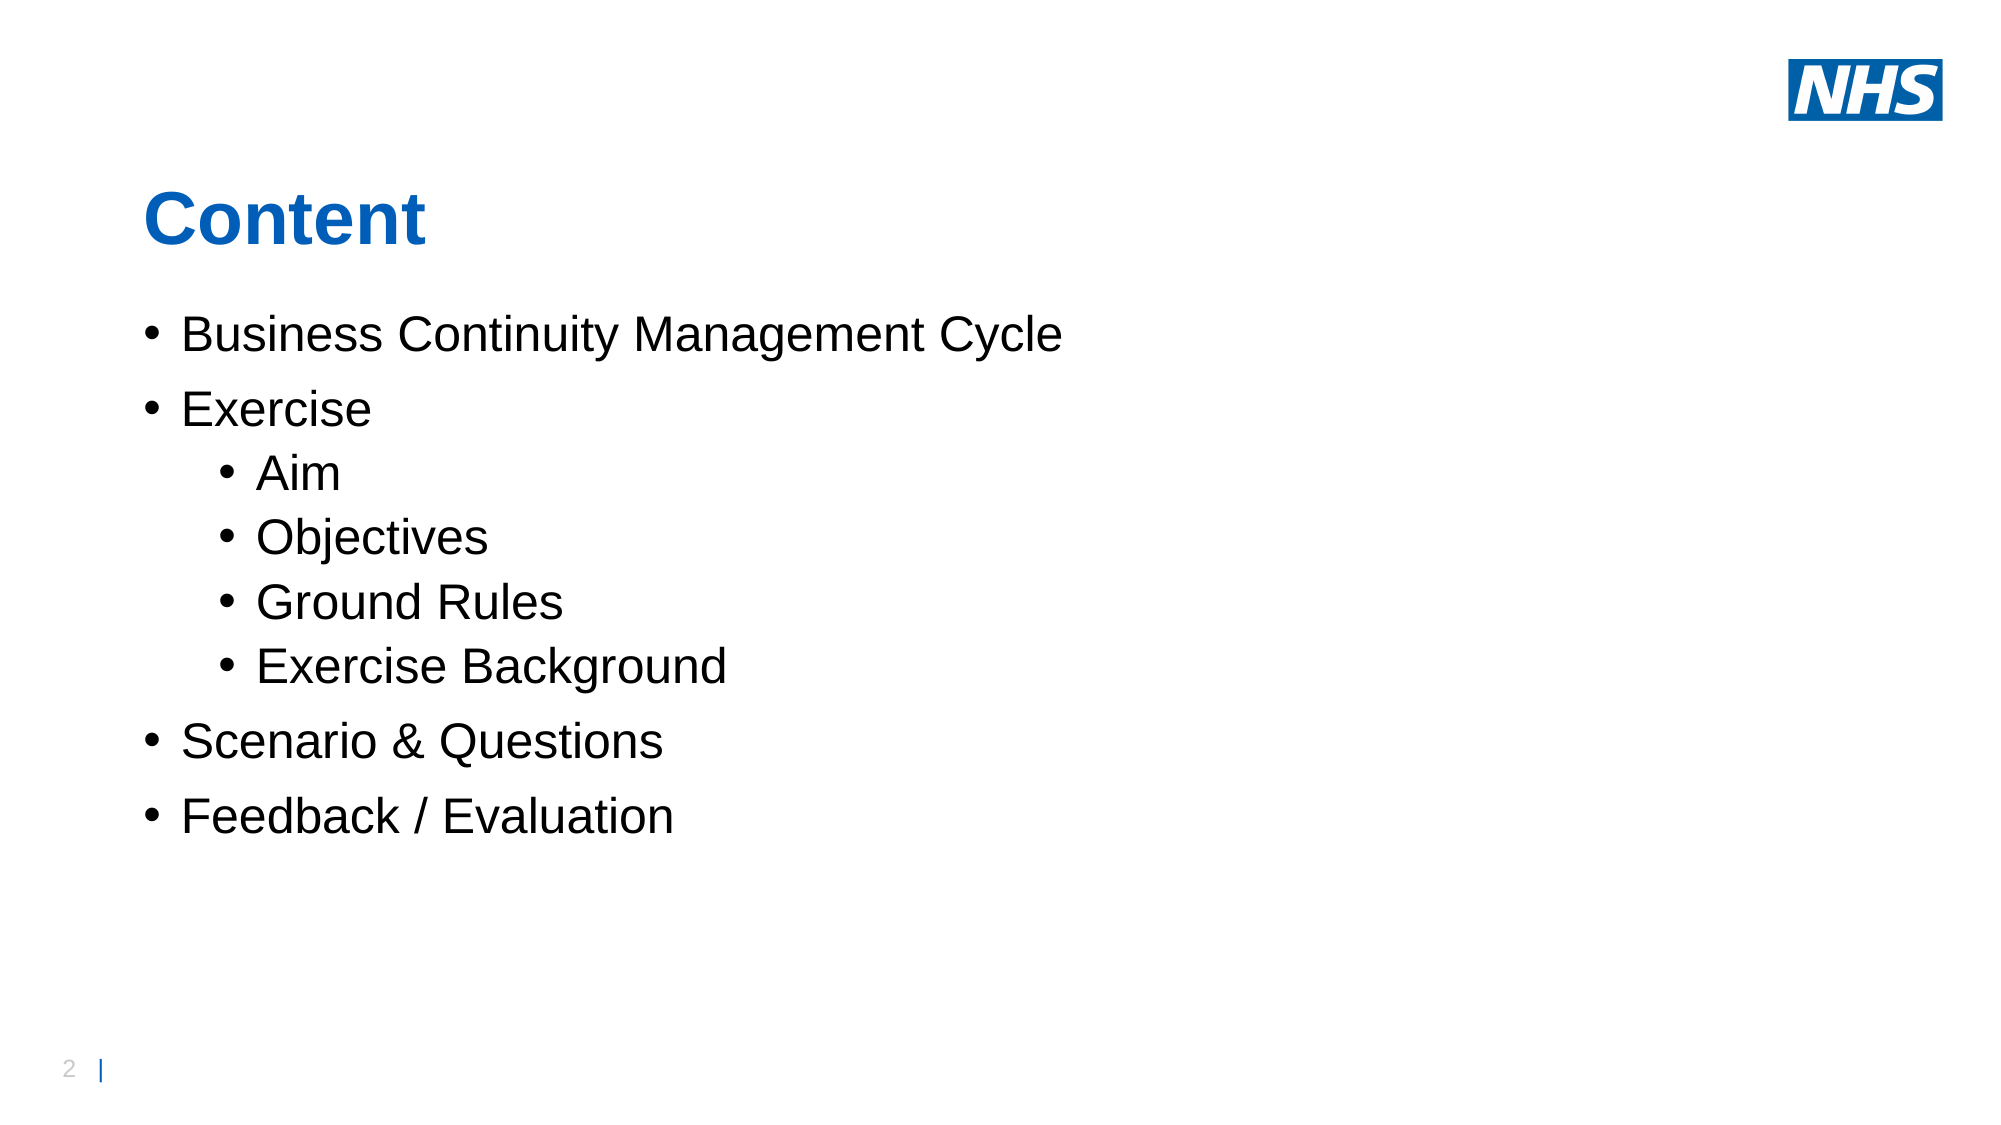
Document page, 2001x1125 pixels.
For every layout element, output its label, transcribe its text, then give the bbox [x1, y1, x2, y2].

picture [1786, 59, 1943, 123]
list Business Continuity Management Cycle Exercise Aim Objectives Ground Rules Exercise Background Scenario & Questions Feedback / Evaluation [128, 300, 1874, 1027]
title Content [128, 170, 1874, 271]
